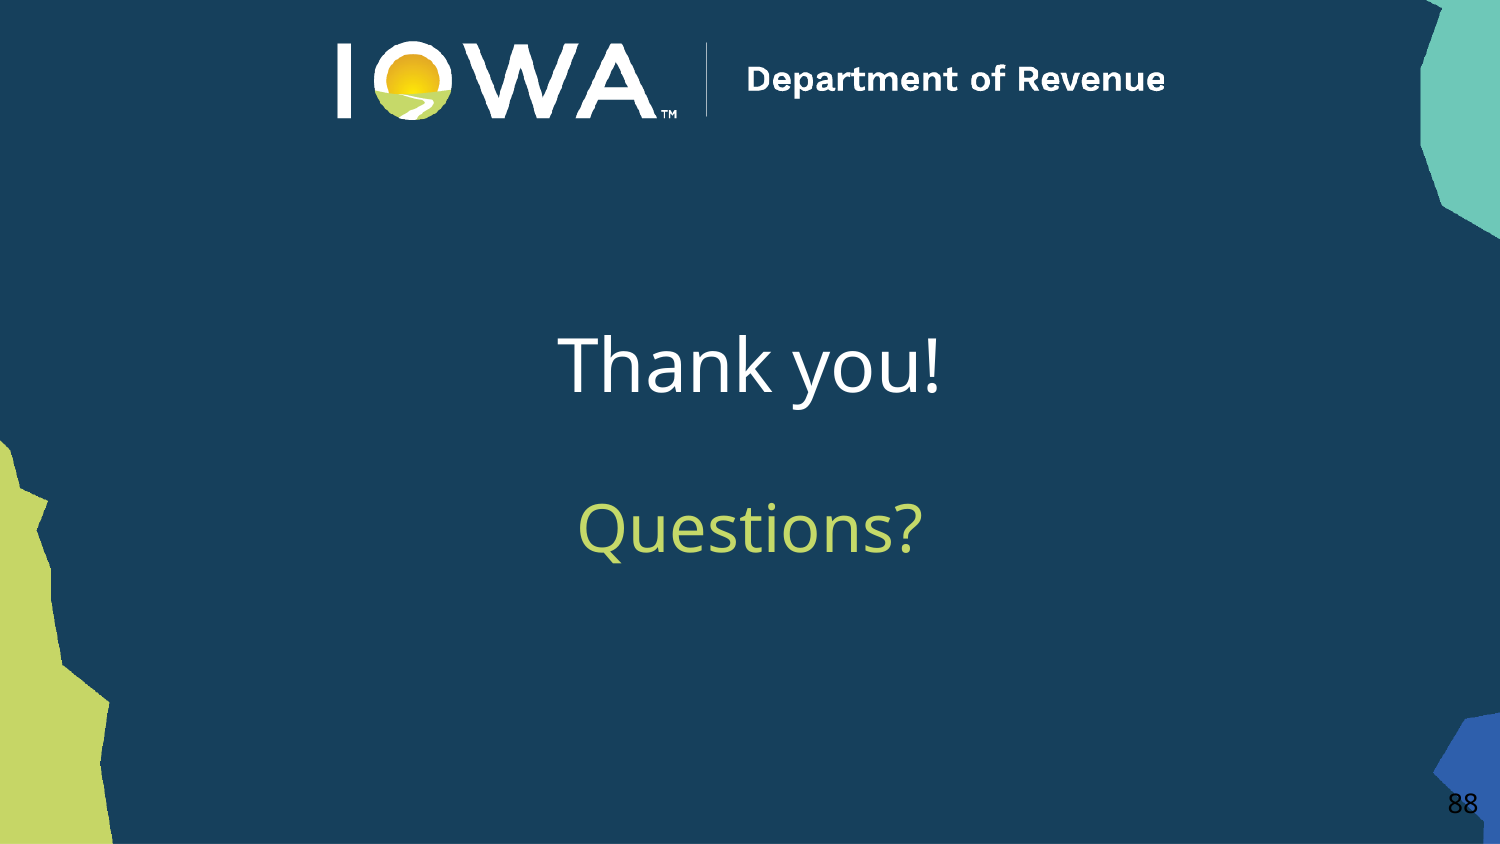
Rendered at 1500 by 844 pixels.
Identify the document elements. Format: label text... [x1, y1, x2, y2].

title Thank you! [45, 285, 1455, 440]
subtitle Questions? [225, 478, 1275, 694]
picture [0, 0, 1500, 844]
slide_number 88 [1403, 779, 1494, 844]
